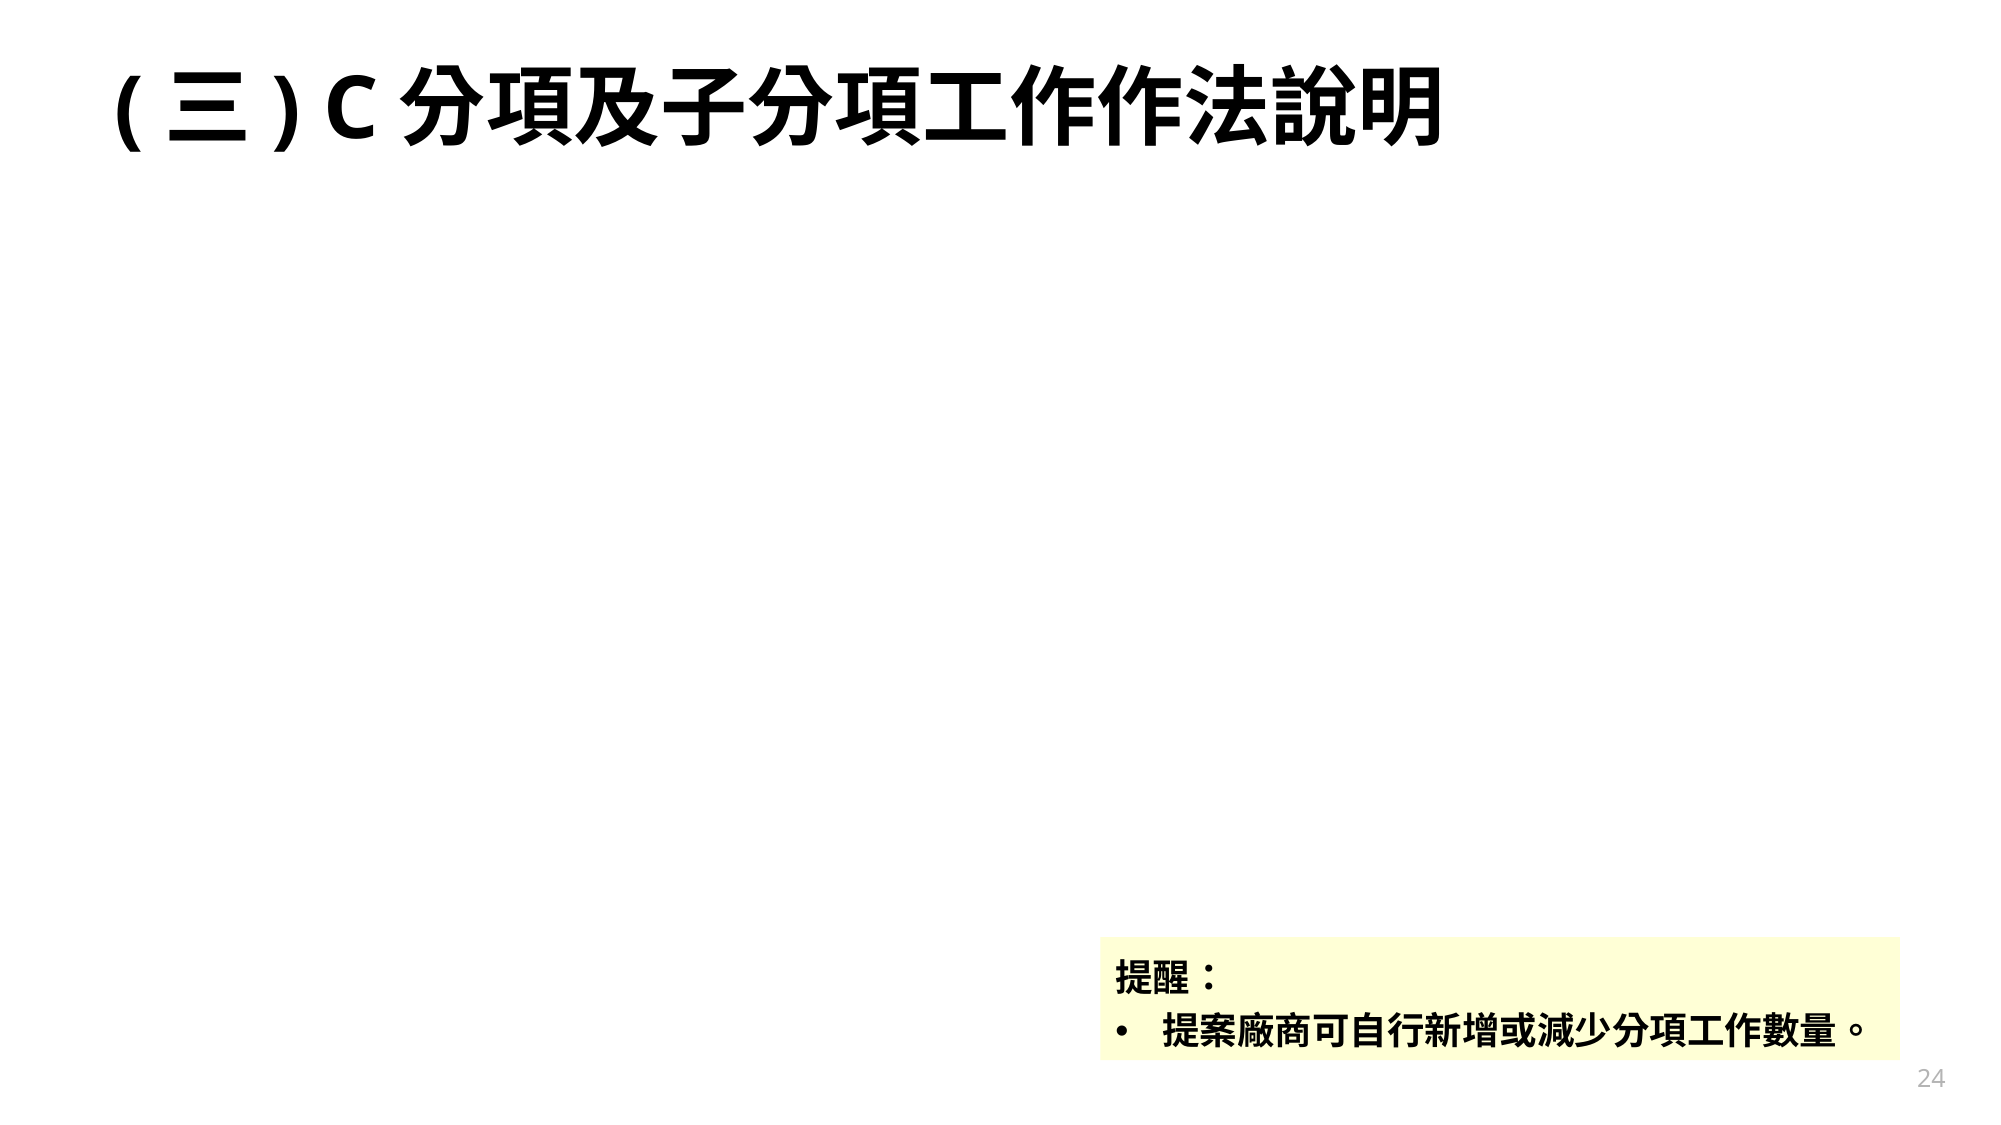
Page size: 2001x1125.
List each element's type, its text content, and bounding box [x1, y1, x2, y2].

title (三) C分項及子分項工作作法說明 [99, 56, 1900, 166]
slide_number 24 [1510, 1061, 1961, 1097]
text_box 提醒： 提案廠商可自行新增或減少分項工作數量。 [1100, 937, 1900, 1061]
